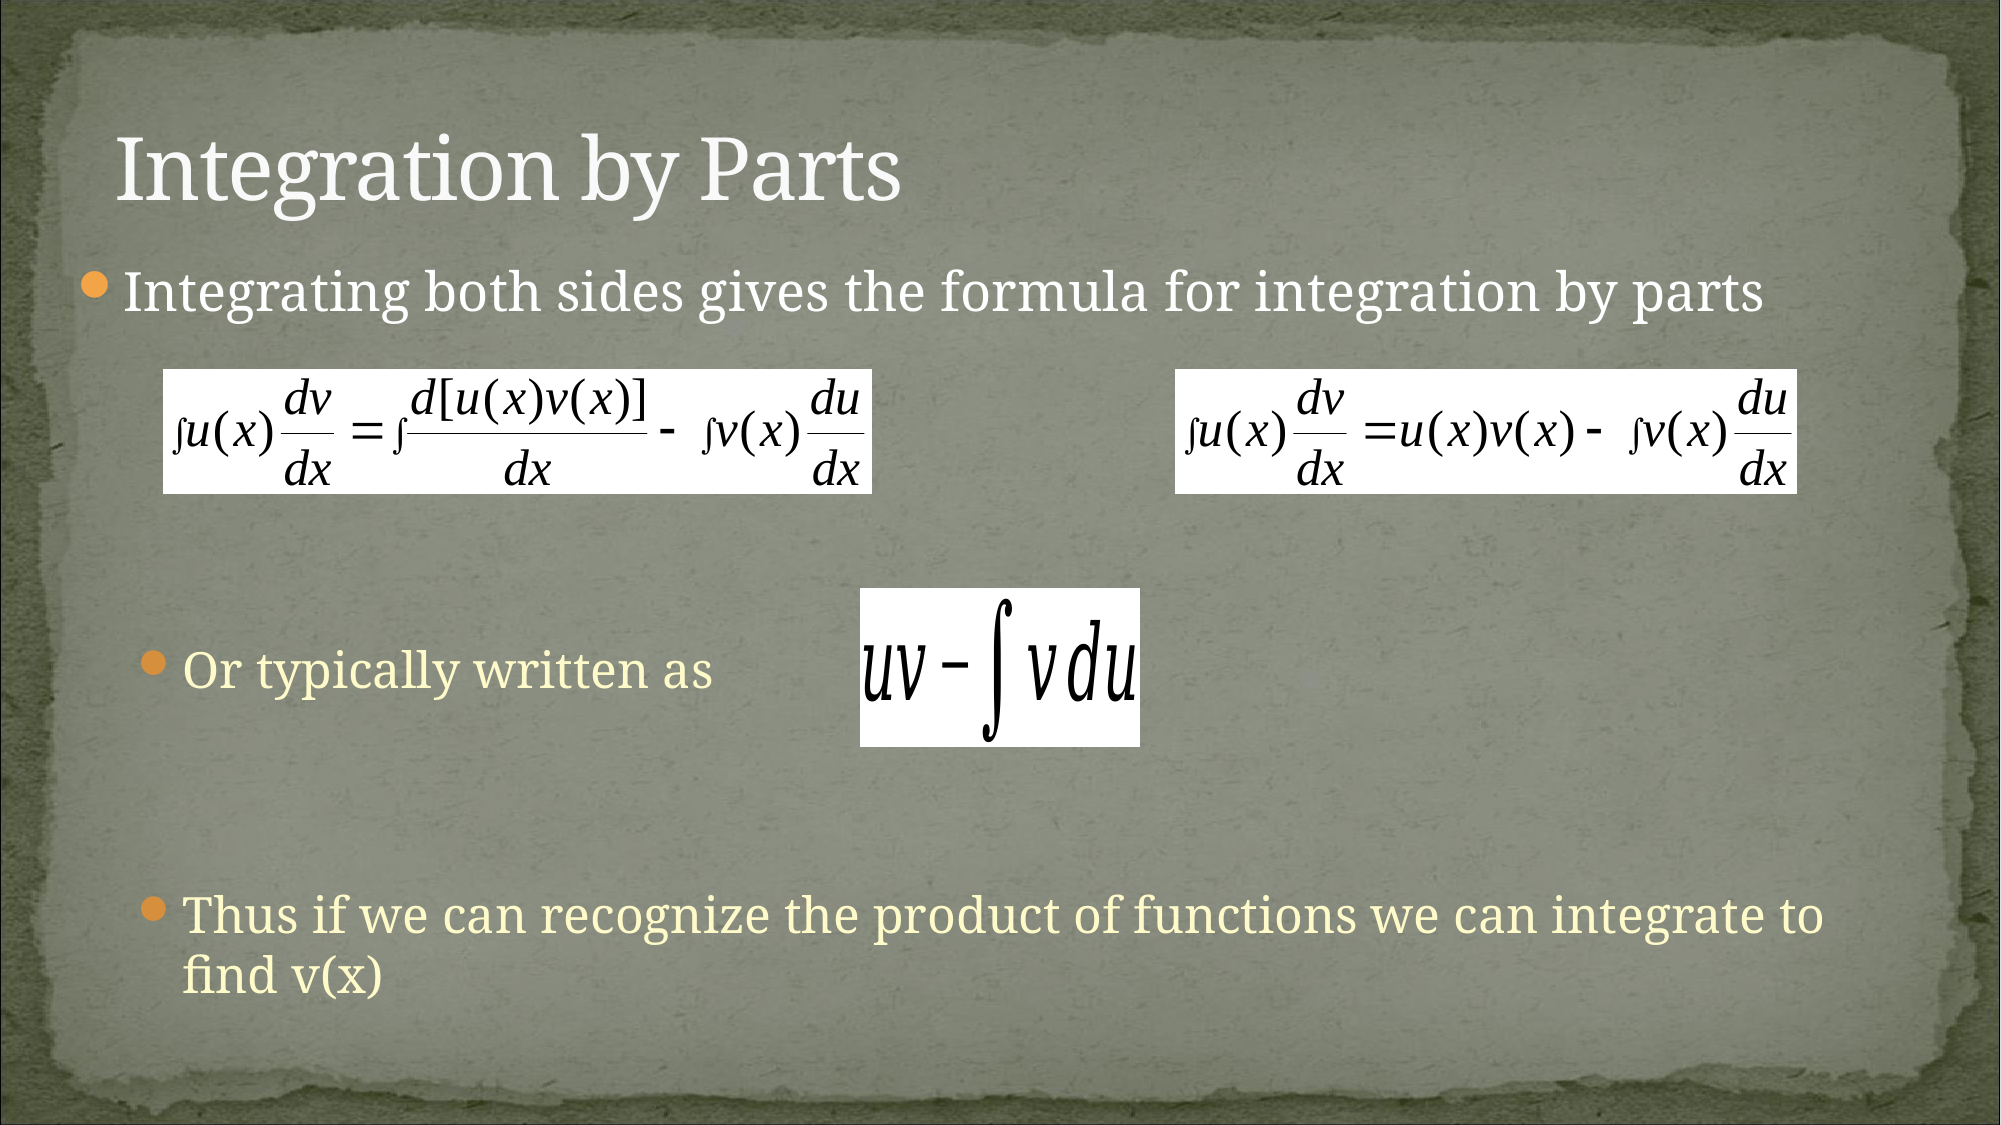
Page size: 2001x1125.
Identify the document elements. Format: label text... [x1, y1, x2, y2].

list Integrating both sides gives the formula for integration by parts Or typically written as Thus if we can recognize the product of functions we can integrate to find v(x) [62, 249, 1900, 1000]
picture [0, 0, 2001, 1125]
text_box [1176, 370, 1795, 493]
title Integration by Parts [99, 24, 1900, 225]
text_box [164, 371, 871, 493]
